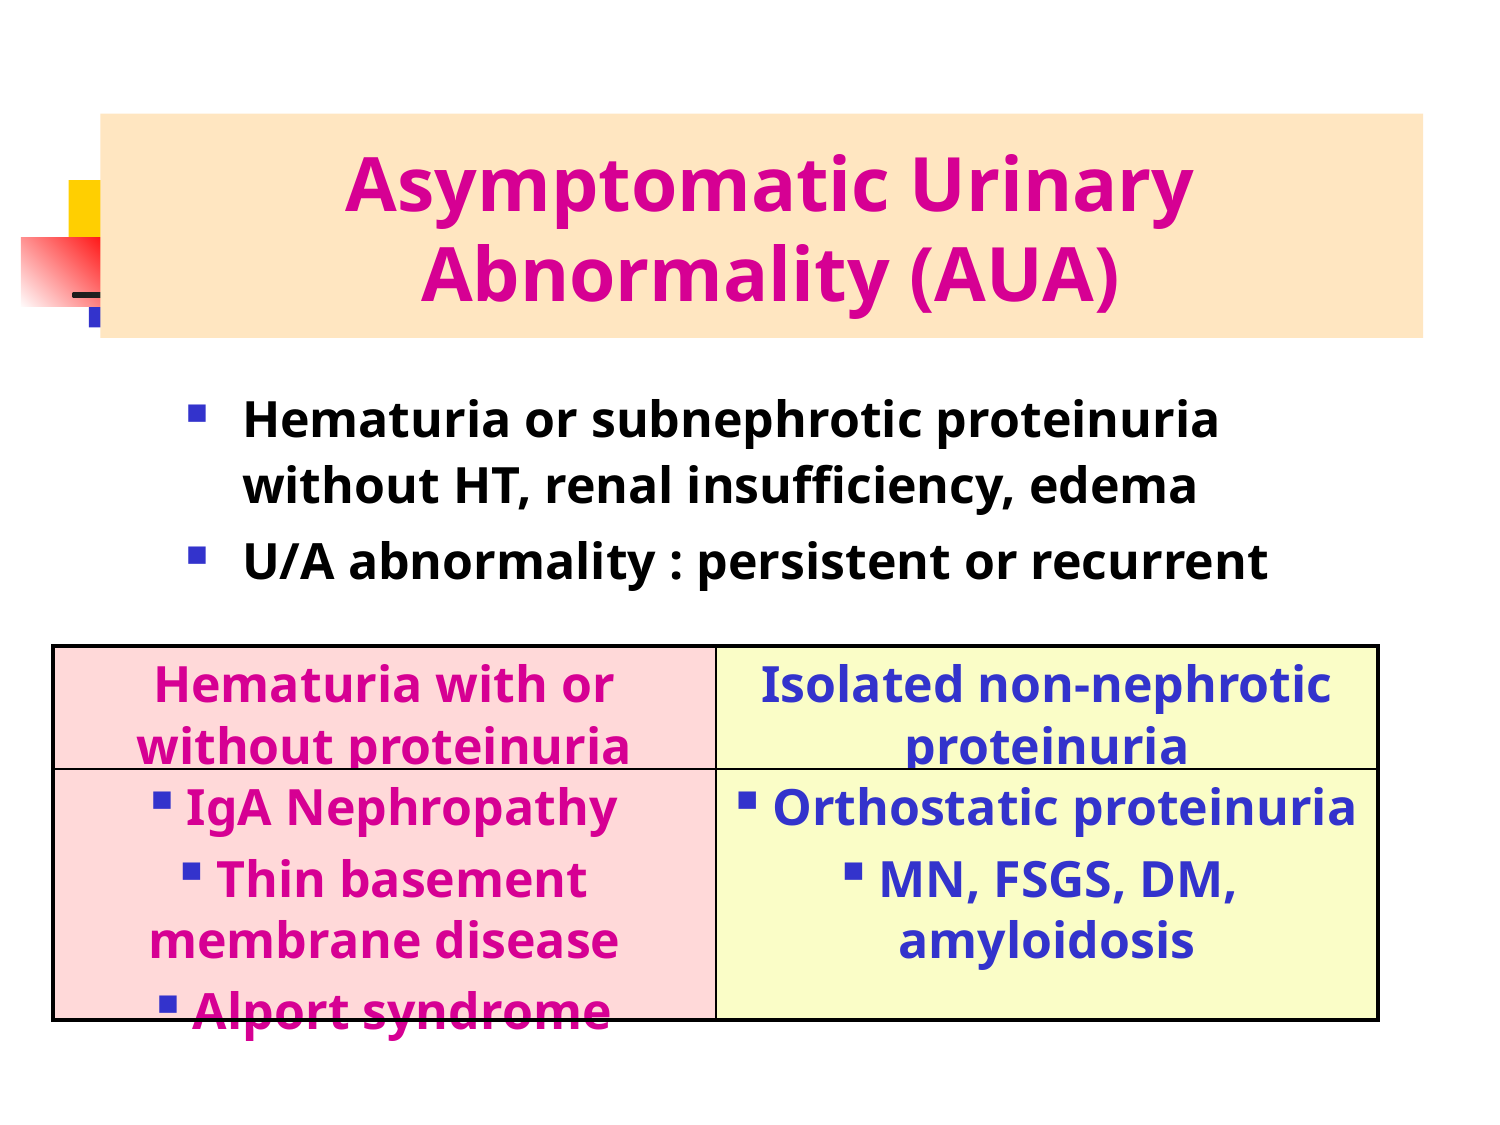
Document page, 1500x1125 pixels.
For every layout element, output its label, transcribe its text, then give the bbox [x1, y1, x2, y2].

table_header Isolated non-nephrotic proteinuria [717, 648, 1376, 768]
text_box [100, 113, 1424, 339]
table_cell IgA Nephropathy Thin basement membrane disease Alport syndrome [55, 770, 715, 1018]
text_box Hematuria or subnephrotic proteinuria without HT, renal insufficiency, edema U/A abnormality : persistent or recurrent [171, 374, 1347, 612]
table_cell Orthostatic proteinuria MN, FSGS, DM, amyloidosis [717, 770, 1376, 1018]
table_header Hematuria with or without proteinuria [55, 648, 715, 768]
